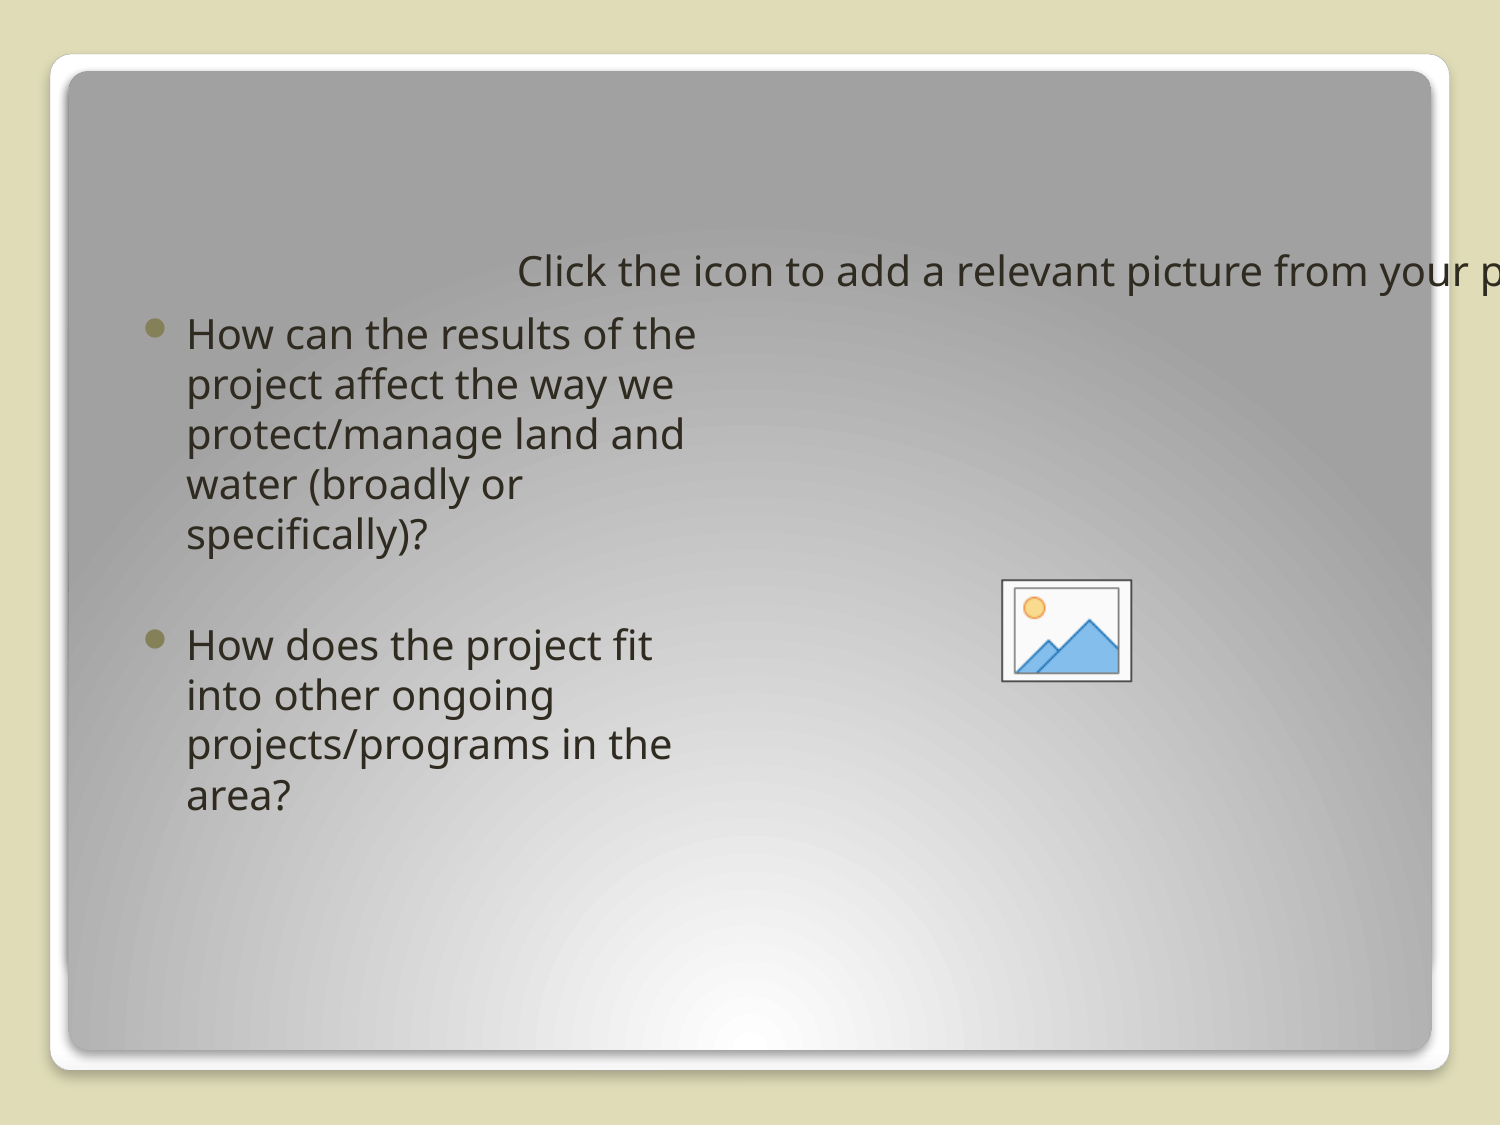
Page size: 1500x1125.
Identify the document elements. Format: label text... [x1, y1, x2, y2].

list How can the results of the project affect the way we protect/manage land and water (broadly or specifically)? How does the project fit into other ongoing projects/programs in the area? [112, 237, 738, 1025]
picture [747, 237, 1386, 1026]
